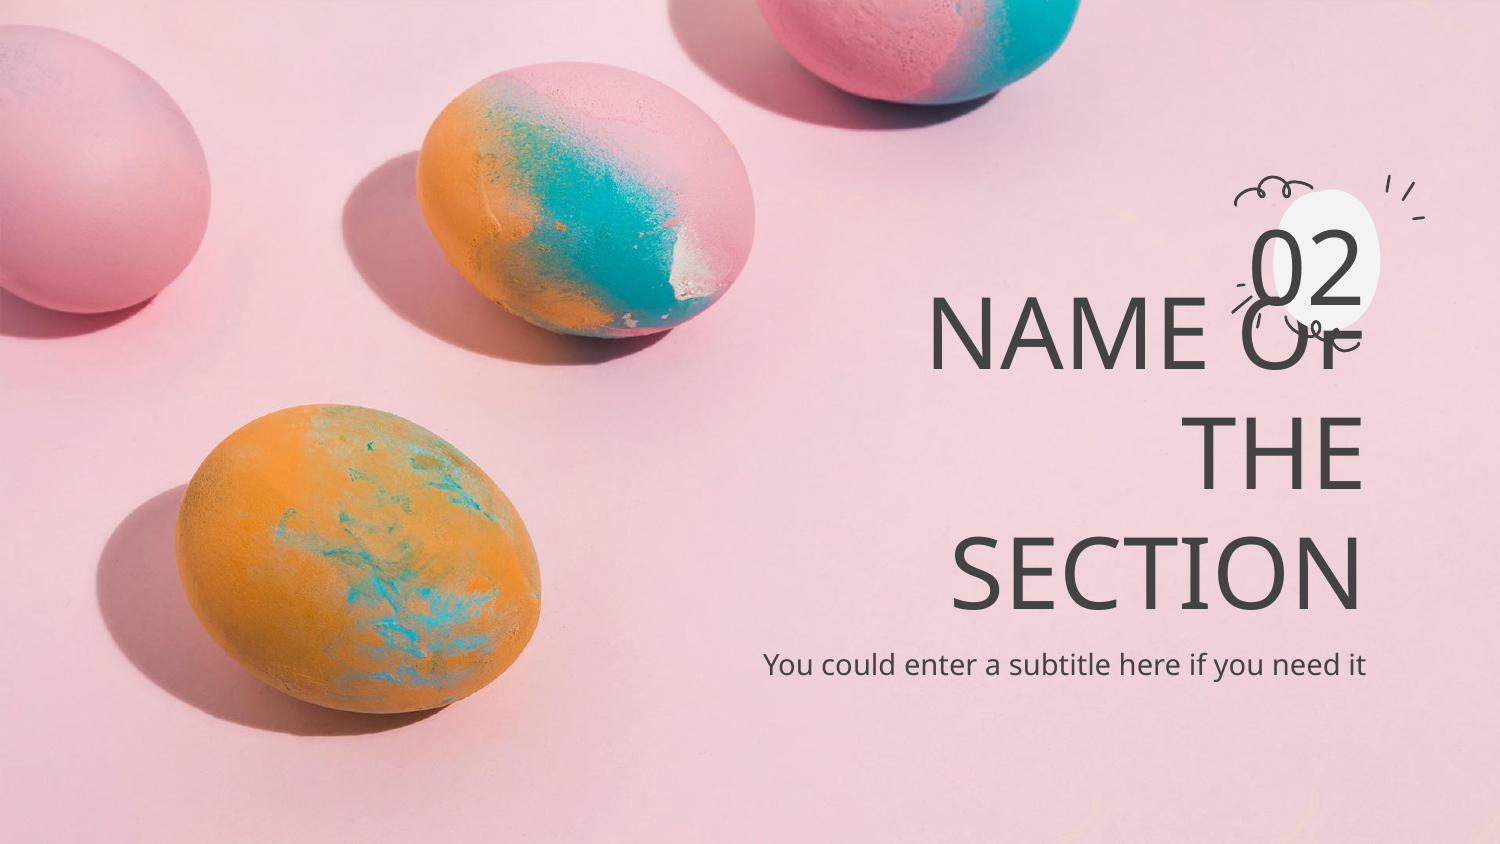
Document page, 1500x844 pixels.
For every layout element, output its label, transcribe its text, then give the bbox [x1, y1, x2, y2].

subtitle You could enter a subtitle here if you need it [641, 631, 1382, 708]
title 02 [940, 212, 1225, 316]
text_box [1230, 174, 1426, 353]
picture [0, 0, 1500, 844]
title NAME OF THE SECTION [764, 481, 1382, 645]
